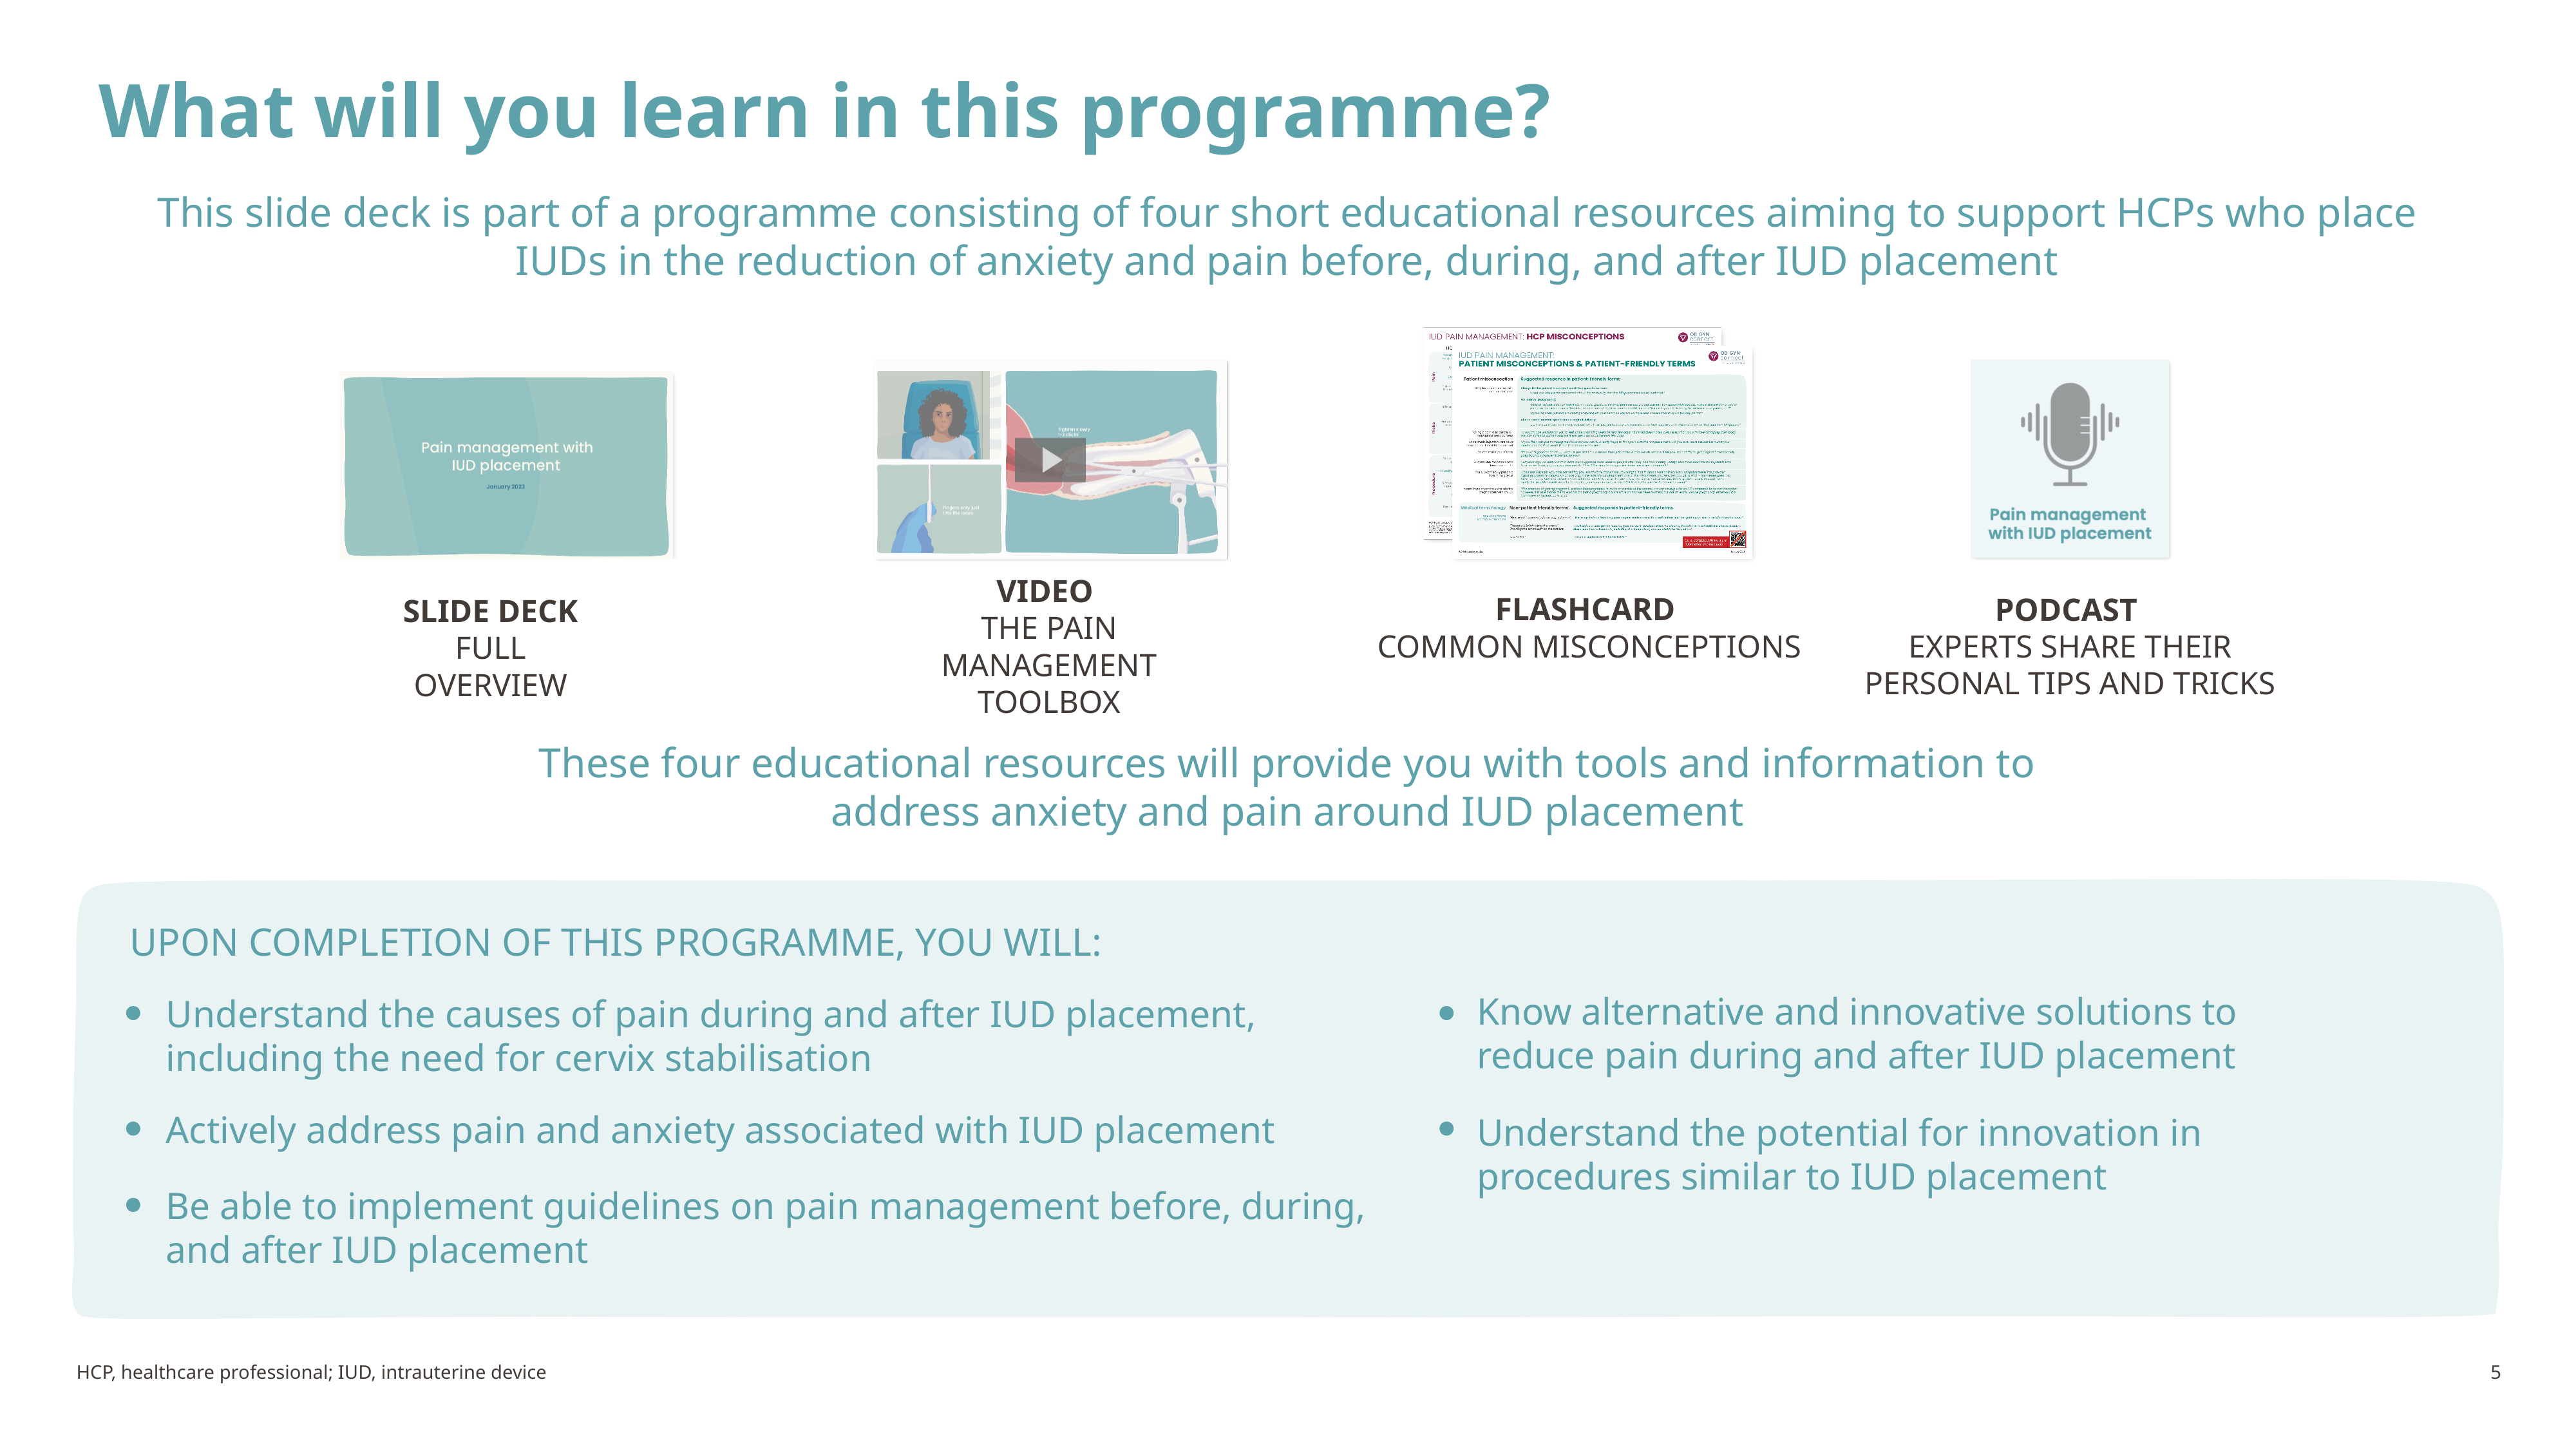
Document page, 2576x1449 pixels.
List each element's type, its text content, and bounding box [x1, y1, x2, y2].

picture [1965, 354, 2177, 566]
text_box These four educational resources will provide you with tools and information to address anxiety and pain around IUD placement [490, 732, 2085, 840]
picture [332, 365, 683, 559]
text_box VIDEO THE PAIN MANAGEMENT TOOLBOX [866, 566, 1232, 725]
text_box This slide deck is part of a programme consisting of four short educational resources aiming to support HCPs who place IUDs in the reduction of anxiety and pain before, during, and after IUD placement [118, 181, 2458, 289]
picture [869, 355, 1235, 567]
text_box HCP, healthcare professional; IUD, intrauterine device [71, 1354, 848, 1388]
text_box FLASHCARD COMMON MISCONCEPTIONS [1359, 584, 1820, 670]
picture [72, 879, 2504, 1319]
text_box What will you learn in this programme? [93, 57, 1558, 158]
text_box SLIDE DECK FULL OVERVIEW [373, 586, 609, 708]
text_box 5 [848, 1354, 2507, 1388]
picture [1416, 319, 1763, 571]
text_box PODCAST EXPERTS SHARE THEIR PERSONAL TIPS AND TRICKS [1840, 584, 2300, 706]
